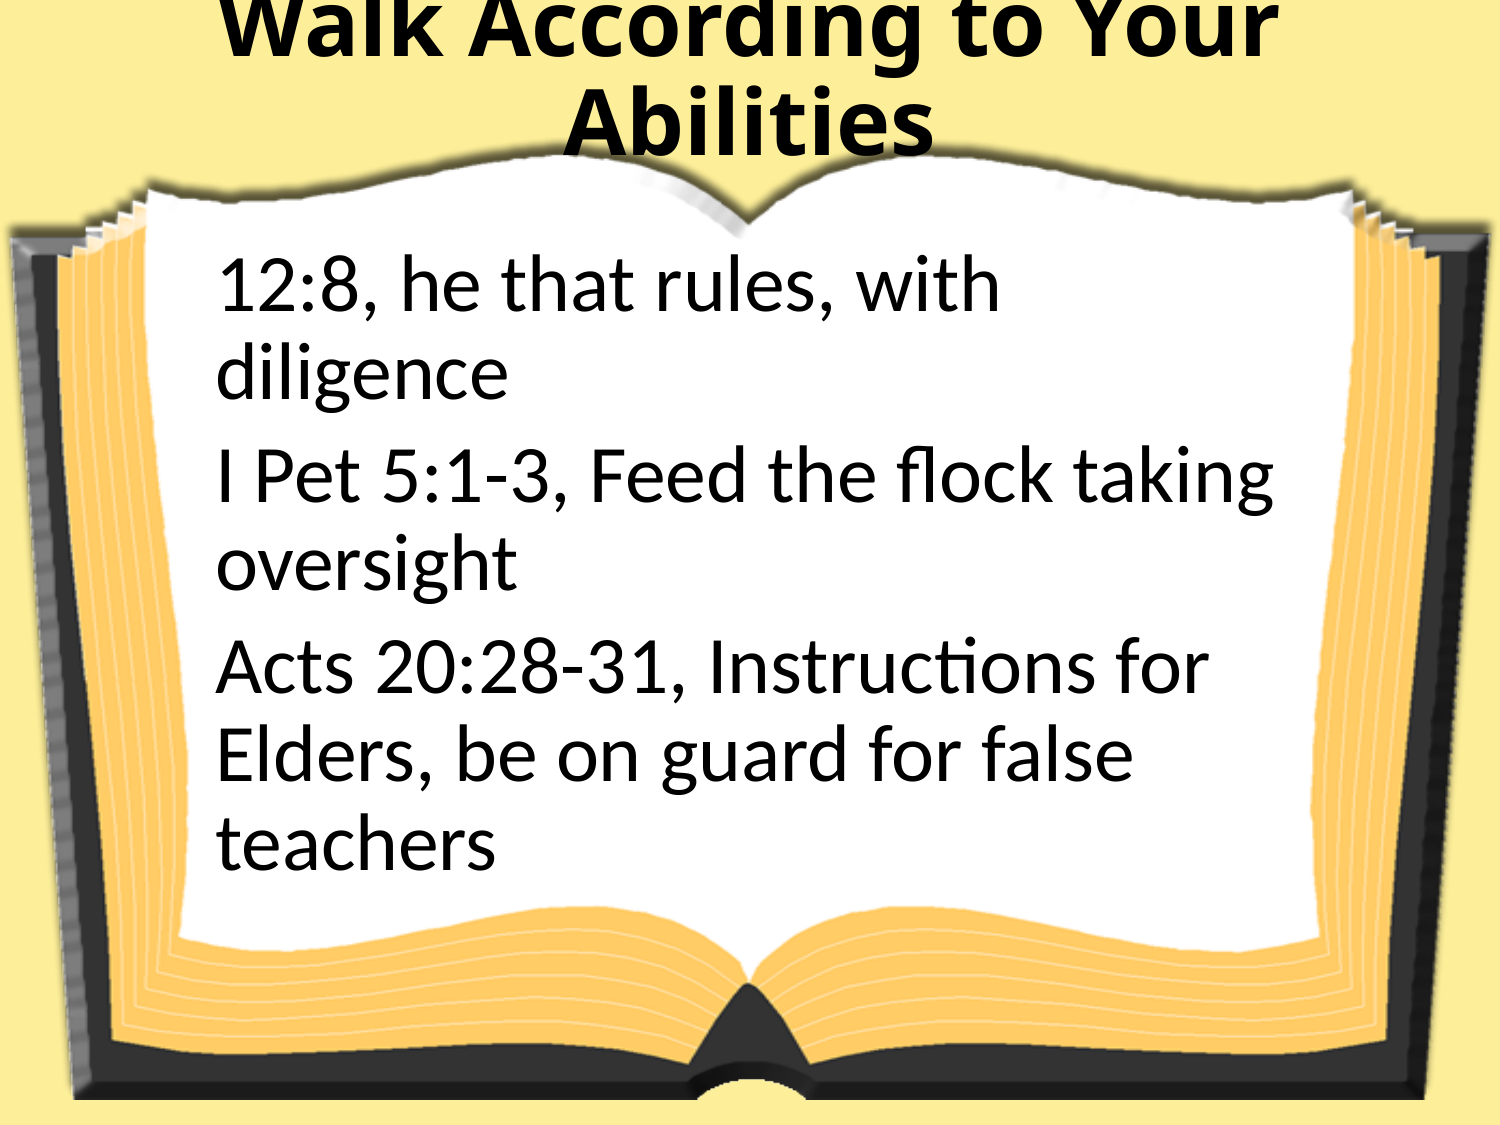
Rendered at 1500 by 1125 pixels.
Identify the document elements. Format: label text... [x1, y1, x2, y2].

list 12:8, he that rules, with diligence I Pet 5:1-3, Feed the flock taking oversight Acts 20:28-31, Instructions for Elders, be on guard for false teachers [200, 233, 1325, 900]
picture [0, 137, 1500, 1100]
title Walk According to Your Abilities [103, 24, 1397, 128]
